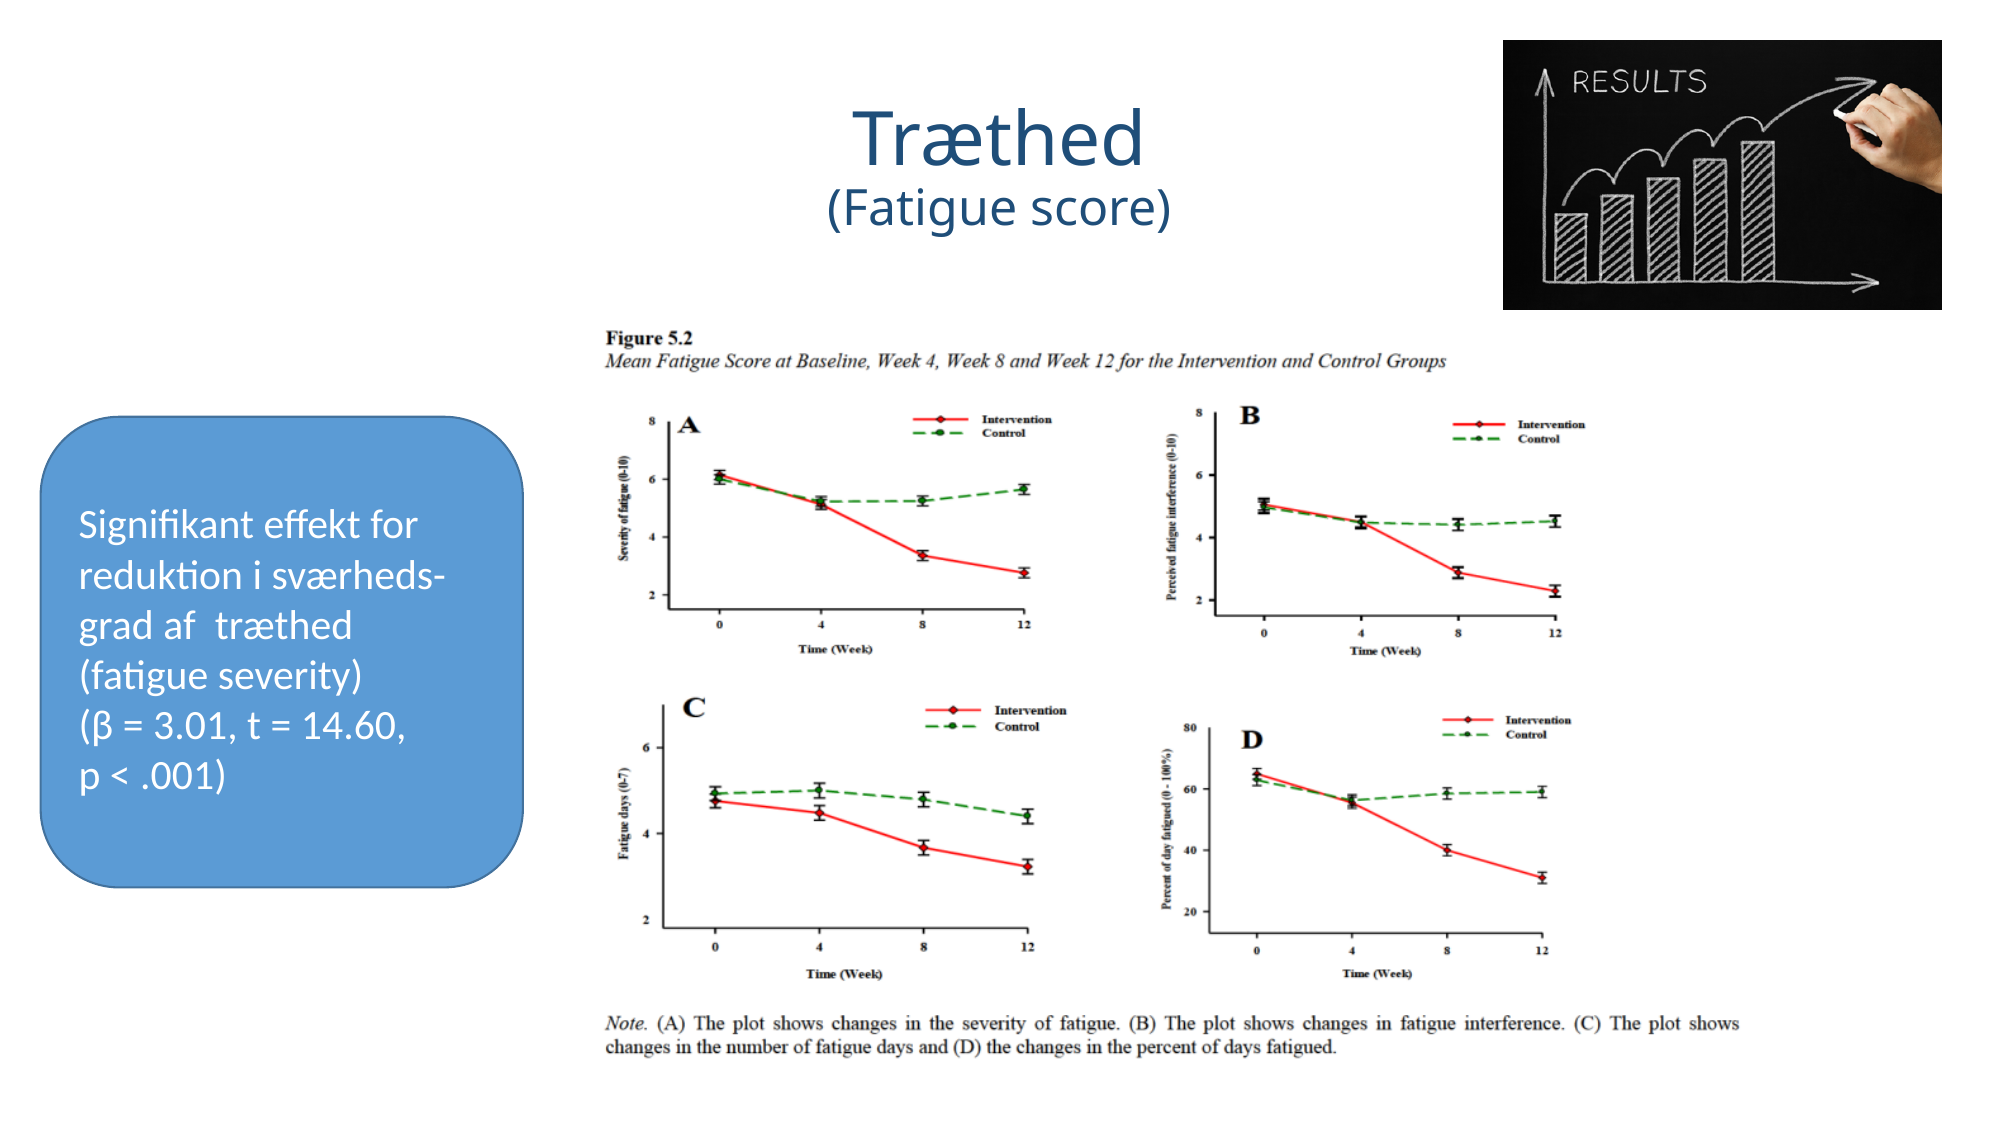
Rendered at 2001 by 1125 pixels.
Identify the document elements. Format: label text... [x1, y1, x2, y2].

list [581, 295, 1754, 1066]
title Træthed (Fatigue score) [137, 59, 1503, 278]
picture [1503, 40, 1942, 310]
text_box Signifikant effekt for reduktion i sværheds- grad af træthed (fatigue severity) (β = 3.01, t = 14.60, p < .001) [39, 415, 524, 889]
